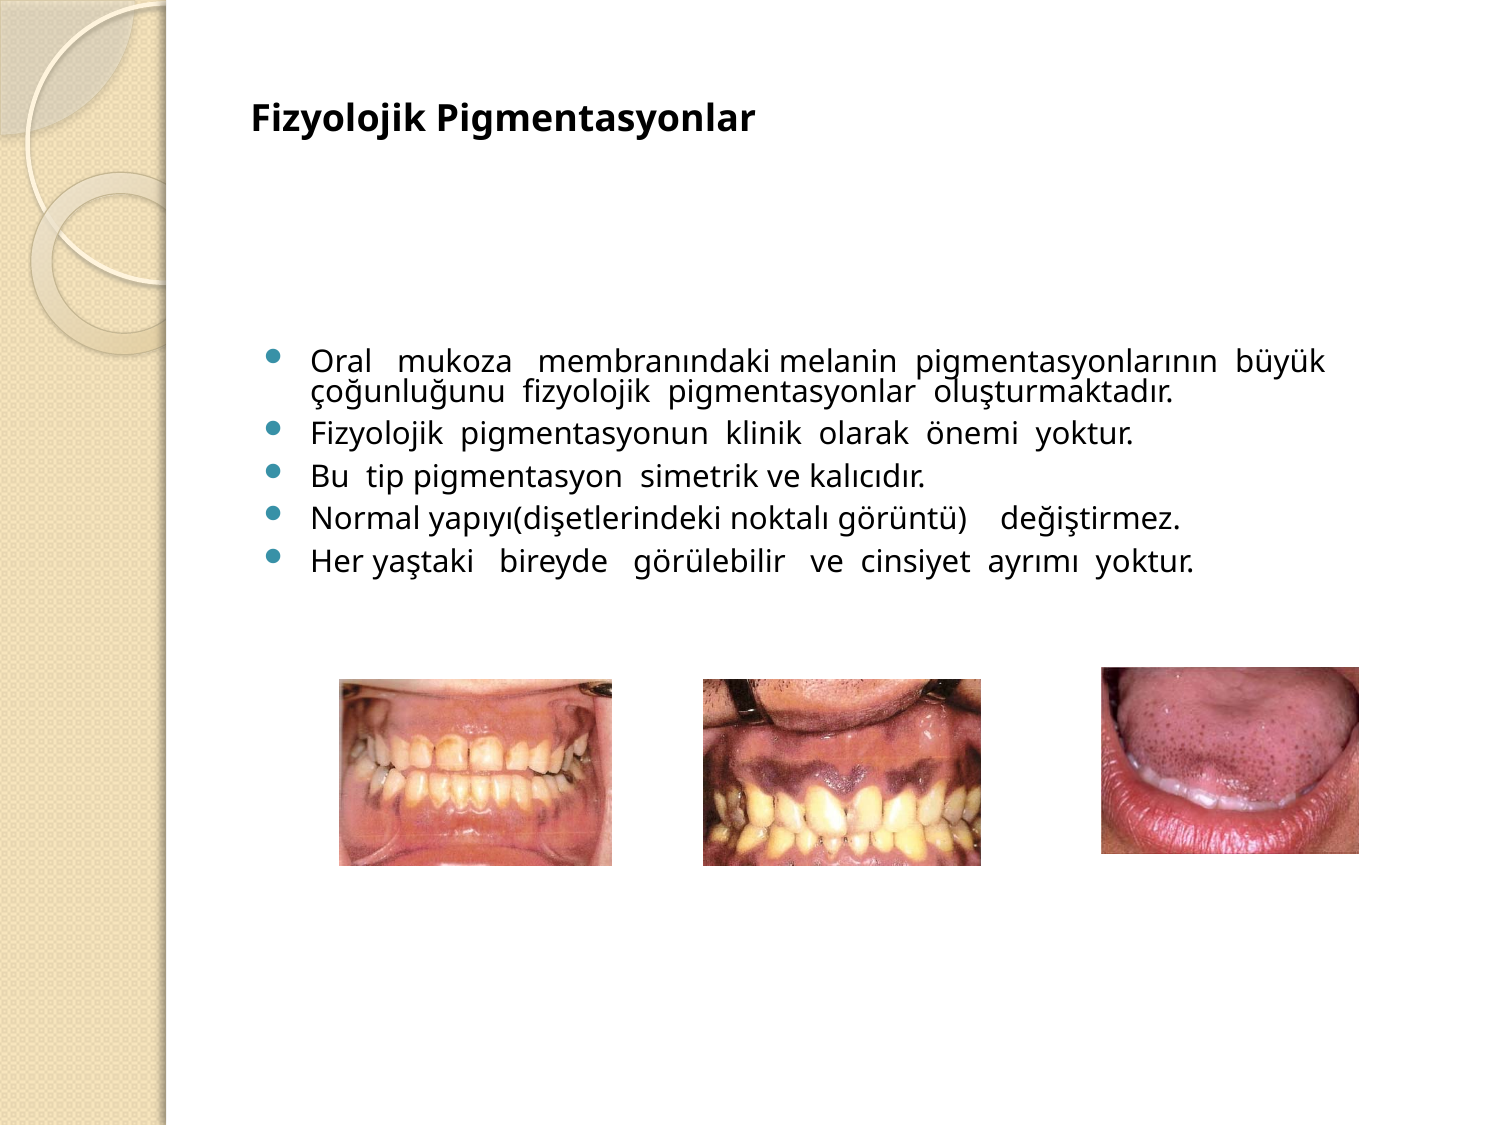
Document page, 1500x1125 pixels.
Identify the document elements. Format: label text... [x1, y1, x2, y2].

picture [339, 679, 612, 866]
picture [702, 679, 982, 866]
list Oral mukoza membranındaki melanin pigmentasyonlarının büyük çoğunluğunu fizyolojik pigmentasyonlar oluşturmaktadır. Fizyolojik pigmentasyonun klinik olarak önemi yoktur. Bu tip pigmentasyon simetrik ve kalıcıdır. Normal yapıyı(dişetlerindeki noktalı görüntü) değiştirmez. Her yaştaki bireyde görülebilir ve cinsiyet ayrımı yoktur. [235, 237, 1466, 1026]
picture [1101, 667, 1359, 854]
title Fizyolojik Pigmentasyonlar [235, 45, 1466, 233]
